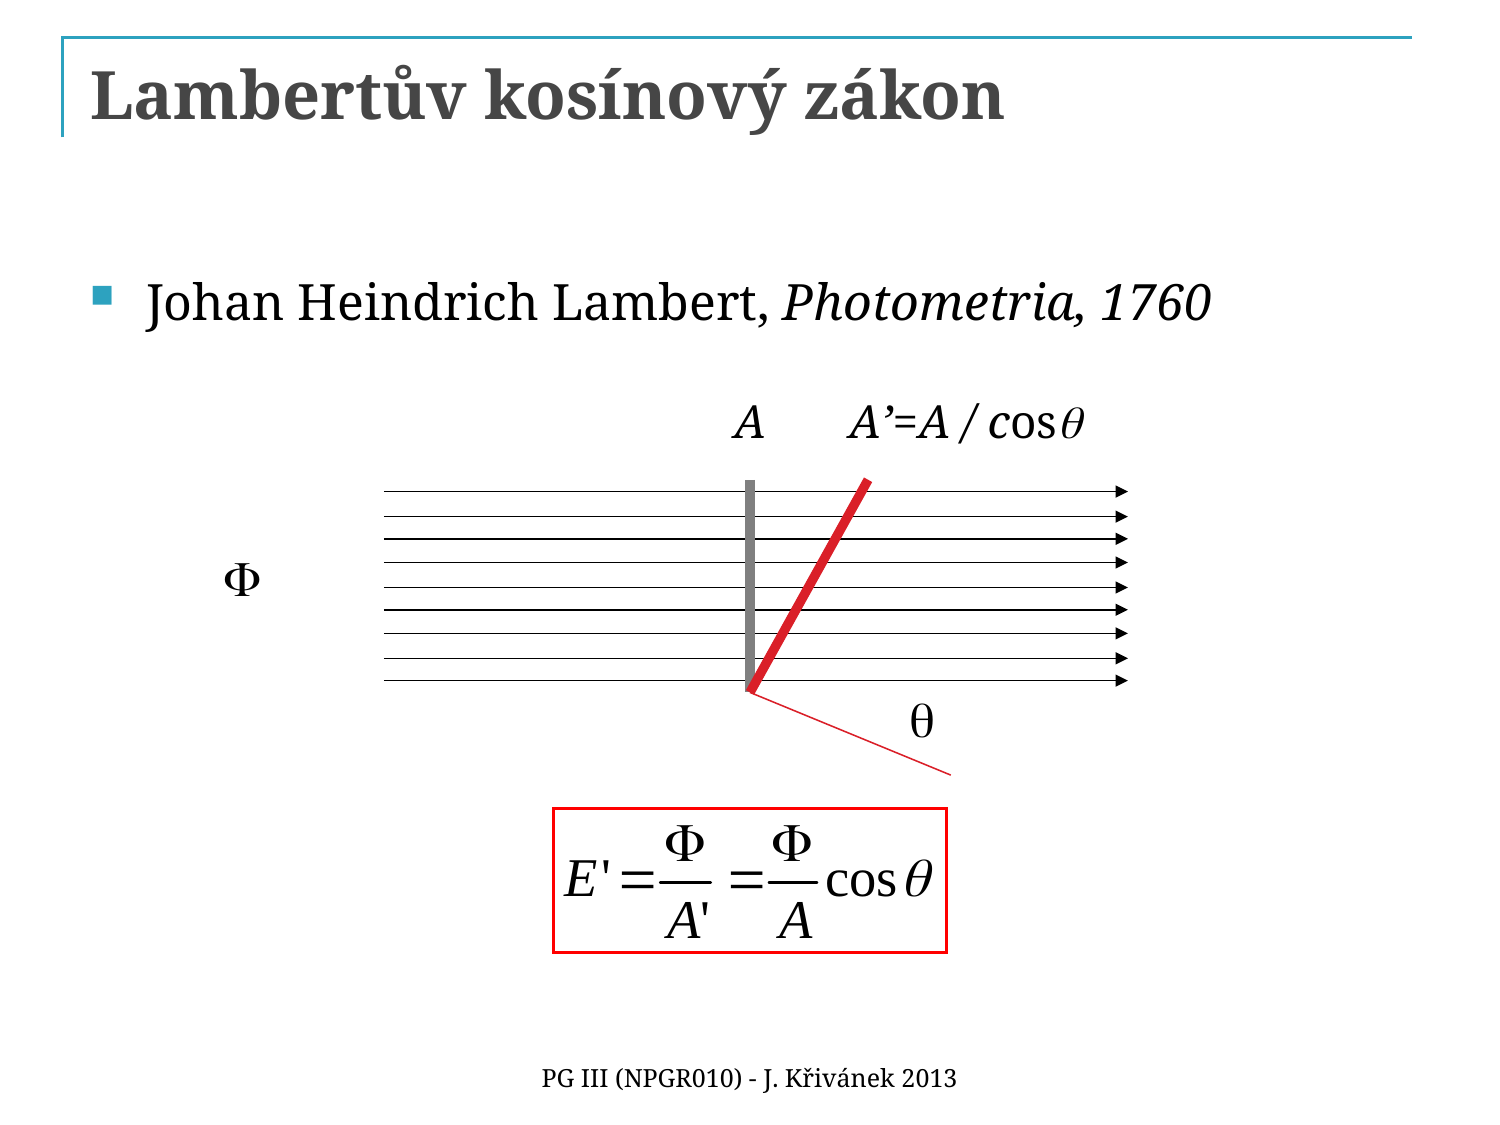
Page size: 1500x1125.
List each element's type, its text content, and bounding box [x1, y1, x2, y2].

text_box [749, 692, 951, 776]
text_box A [719, 385, 781, 456]
footer PG III (NPGR010) - J. Křivánek 2013 [512, 1024, 988, 1101]
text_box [749, 479, 869, 691]
text_box F [208, 538, 277, 614]
title Lambertův kosínový zákon [74, 45, 1426, 233]
text_box A’=A / cosq [834, 385, 1096, 456]
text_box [554, 809, 946, 951]
list Johan Heindrich Lambert, Photometria, 1760 [74, 262, 1426, 1006]
